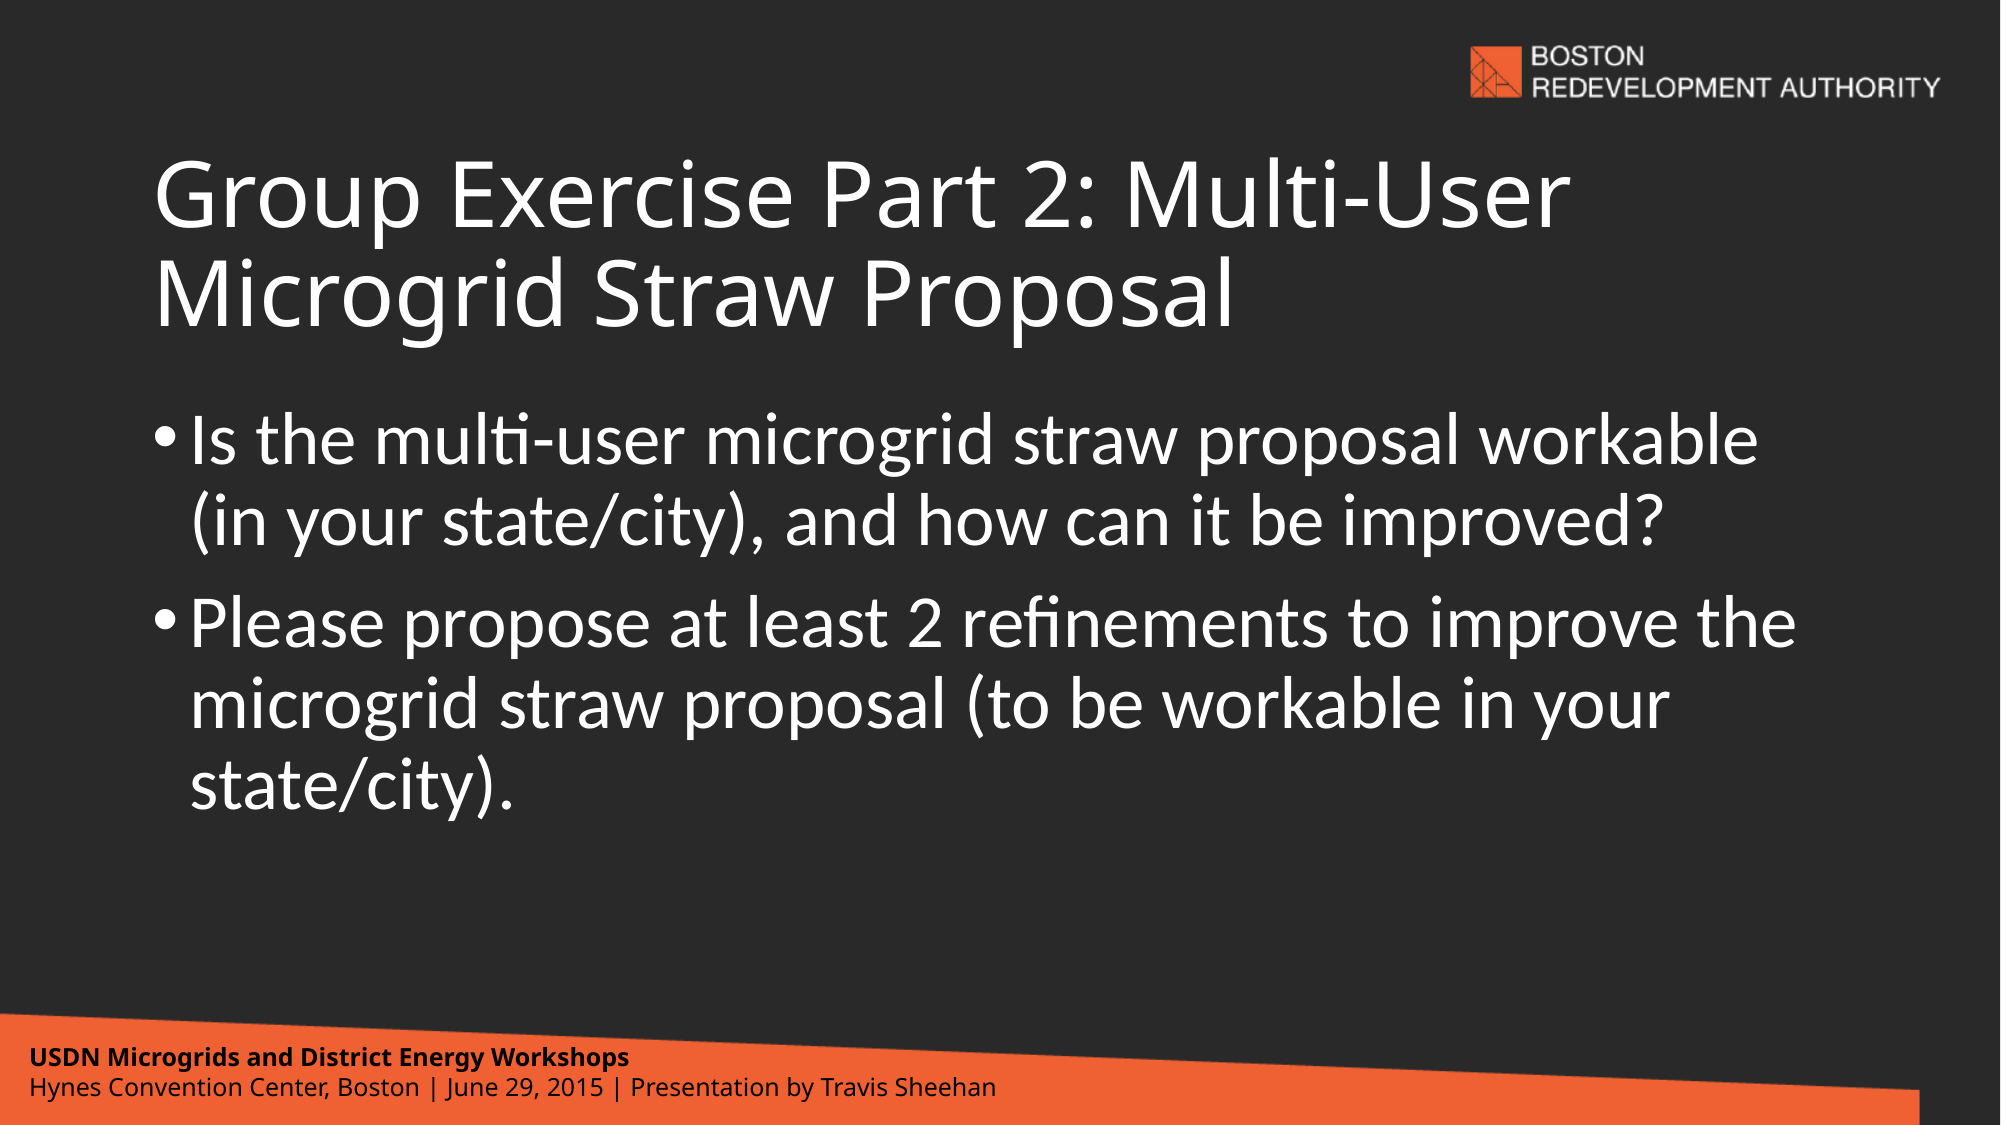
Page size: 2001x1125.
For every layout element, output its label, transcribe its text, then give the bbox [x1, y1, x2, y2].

picture [0, 0, 2001, 1125]
title Group Exercise Part 2: Multi-User Microgrid Straw Proposal [137, 138, 1863, 357]
list Is the multi-user microgrid straw proposal workable (in your state/city), and how can it be improved? Please propose at least 2 refinements to improve the microgrid straw proposal (to be workable in your state/city). [137, 392, 1863, 911]
text_box USDN Microgrids and District Energy Workshops Hynes Convention Center, Boston | June 29, 2015 | Presentation by Travis Sheehan [14, 1034, 1954, 1110]
